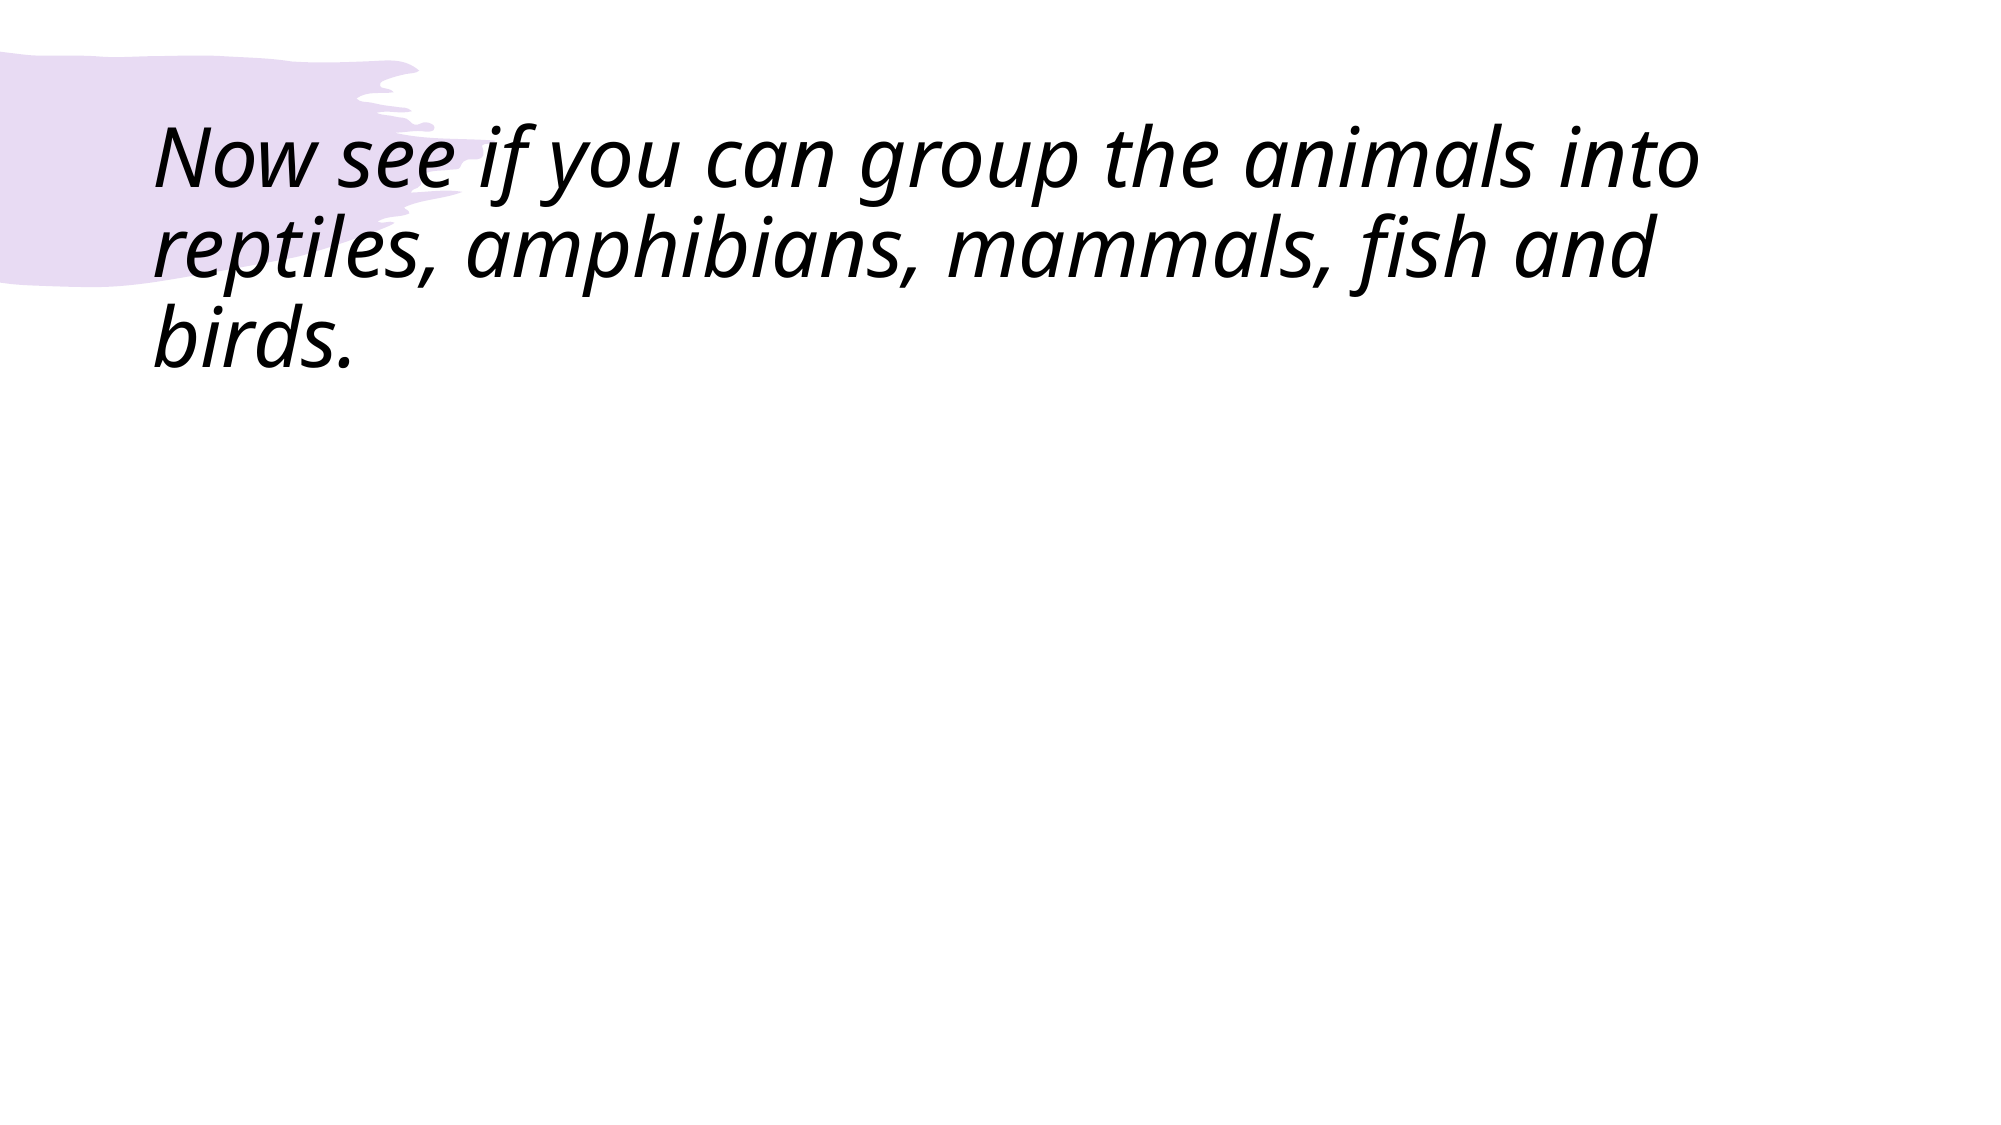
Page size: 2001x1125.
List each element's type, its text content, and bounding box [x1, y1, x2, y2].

title Now see if you can group the animals into reptiles, amphibians, mammals, fish and birds. [137, 59, 1863, 442]
